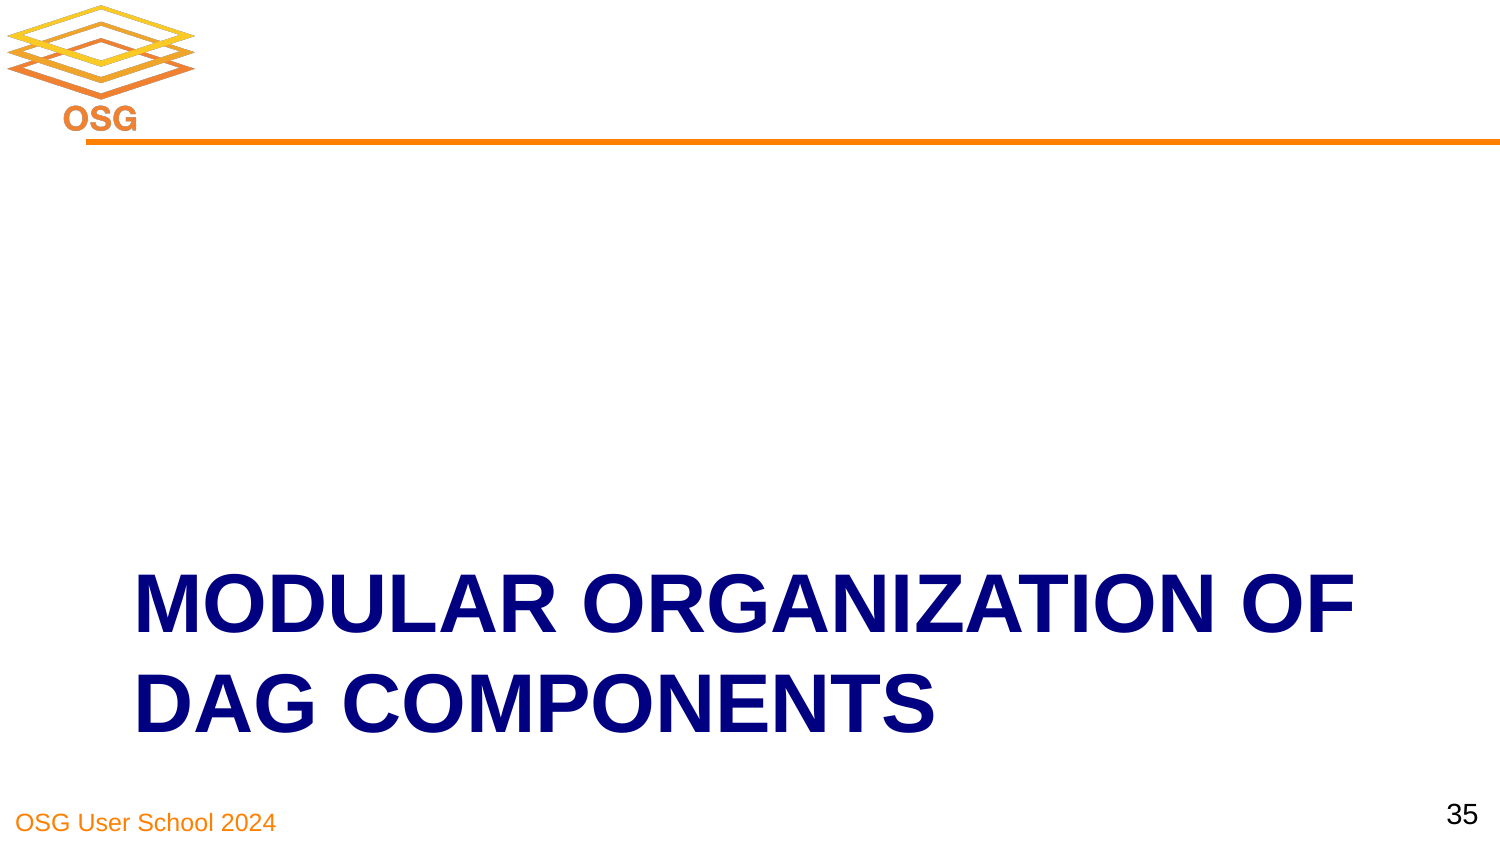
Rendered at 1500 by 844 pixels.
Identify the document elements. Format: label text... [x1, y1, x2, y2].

picture [7, 5, 195, 131]
slide_number 35 [1431, 787, 1500, 844]
title MODULAR ORGANIZATION OF DAG COMPONENTS [118, 542, 1394, 710]
